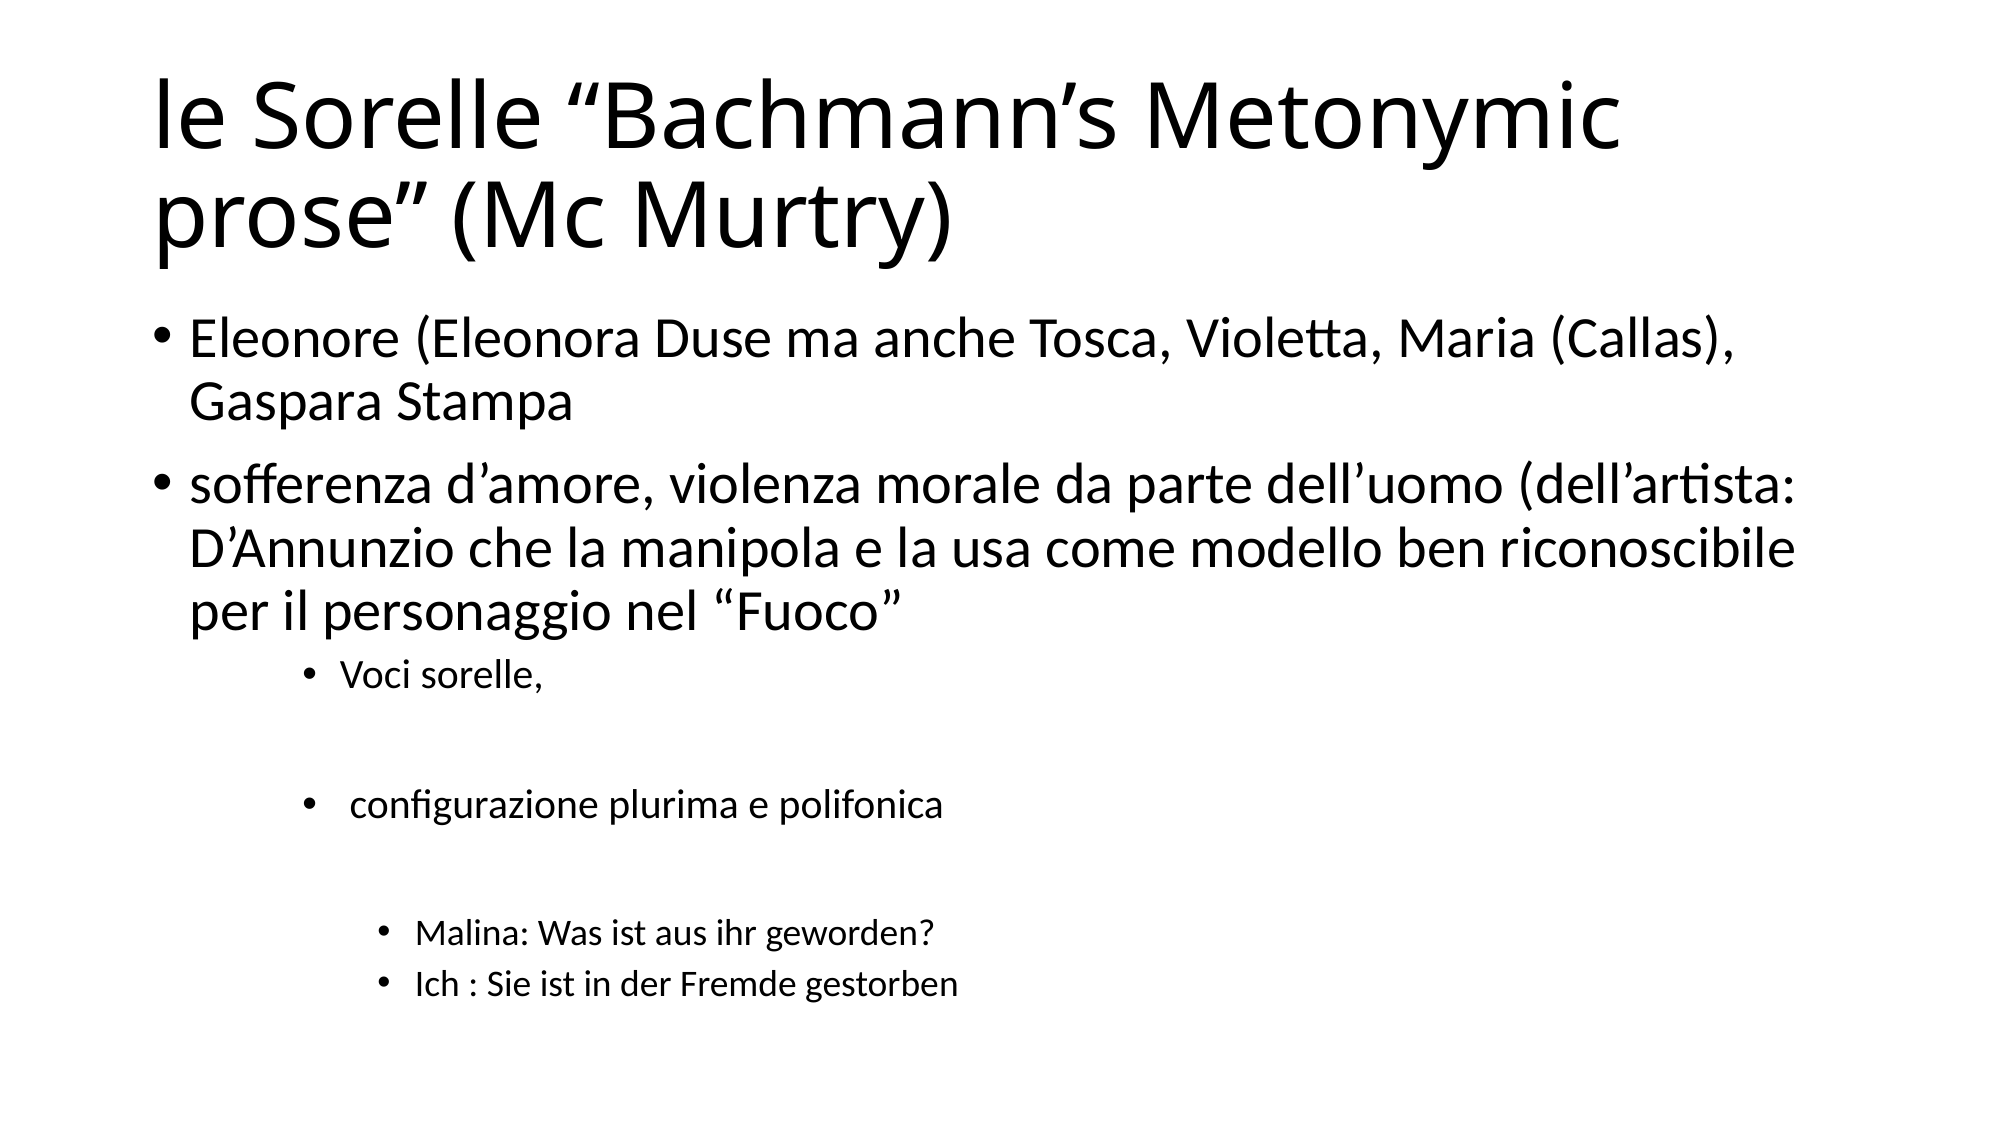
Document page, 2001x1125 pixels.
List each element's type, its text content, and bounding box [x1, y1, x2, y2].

title le Sorelle “Bachmann’s Metonymic prose” (Mc Murtry) [137, 59, 1863, 278]
list Eleonore (Eleonora Duse ma anche Tosca, Violetta, Maria (Callas), Gaspara Stampa sofferenza d’amore, violenza morale da parte dell’uomo (dell’artista: D’Annunzio che la manipola e la usa come modello ben riconoscibile per il personaggio nel “Fuoco” Voci sorelle, configurazione plurima e polifonica Malina: Was ist aus ihr geworden? Ich : Sie ist in der Fremde gestorben [137, 299, 1863, 1014]
